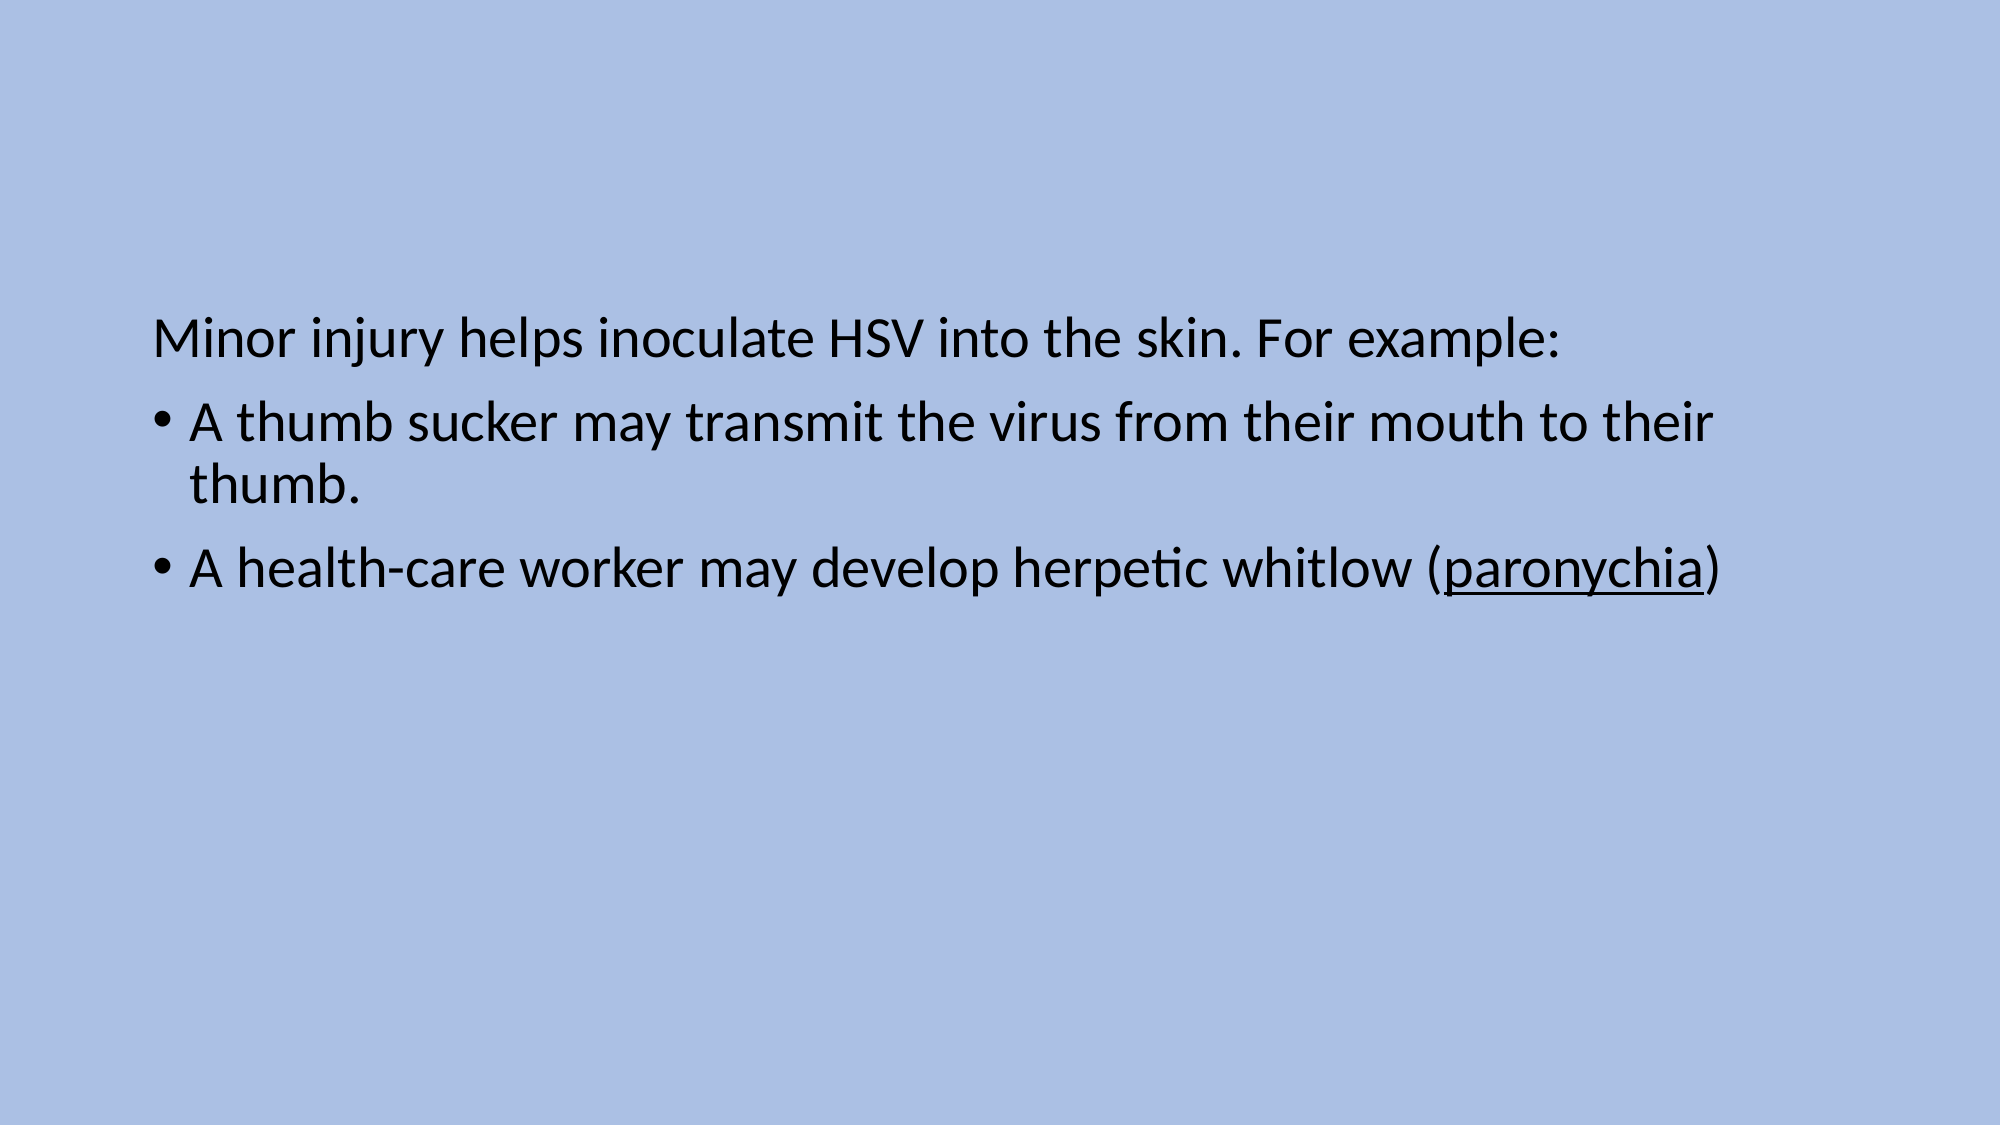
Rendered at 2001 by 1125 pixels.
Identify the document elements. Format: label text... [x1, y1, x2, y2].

list Minor injury helps inoculate HSV into the skin. For example: A thumb sucker may transmit the virus from their mouth to their thumb. A health-care worker may develop herpetic whitlow (paronychia) [137, 299, 1863, 1014]
